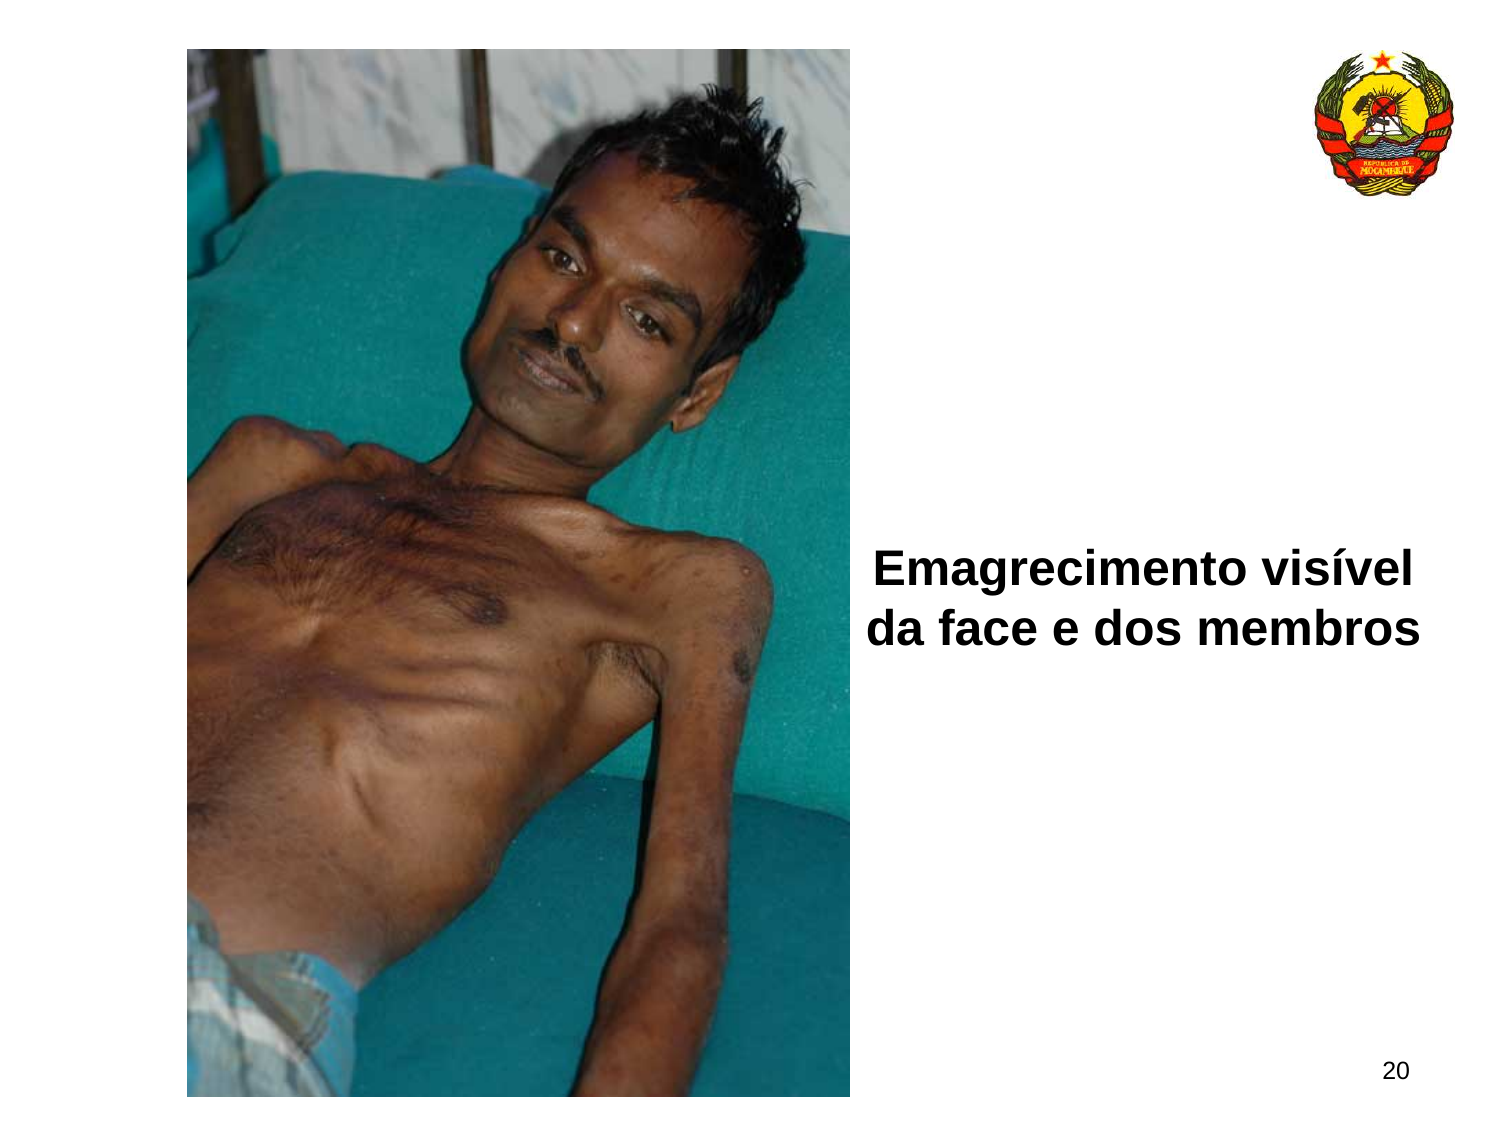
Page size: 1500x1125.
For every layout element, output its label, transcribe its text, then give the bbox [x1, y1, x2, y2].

picture [1312, 50, 1455, 200]
picture [187, 49, 851, 1097]
title Emagrecimento visível da face e dos membros [854, 474, 1463, 717]
